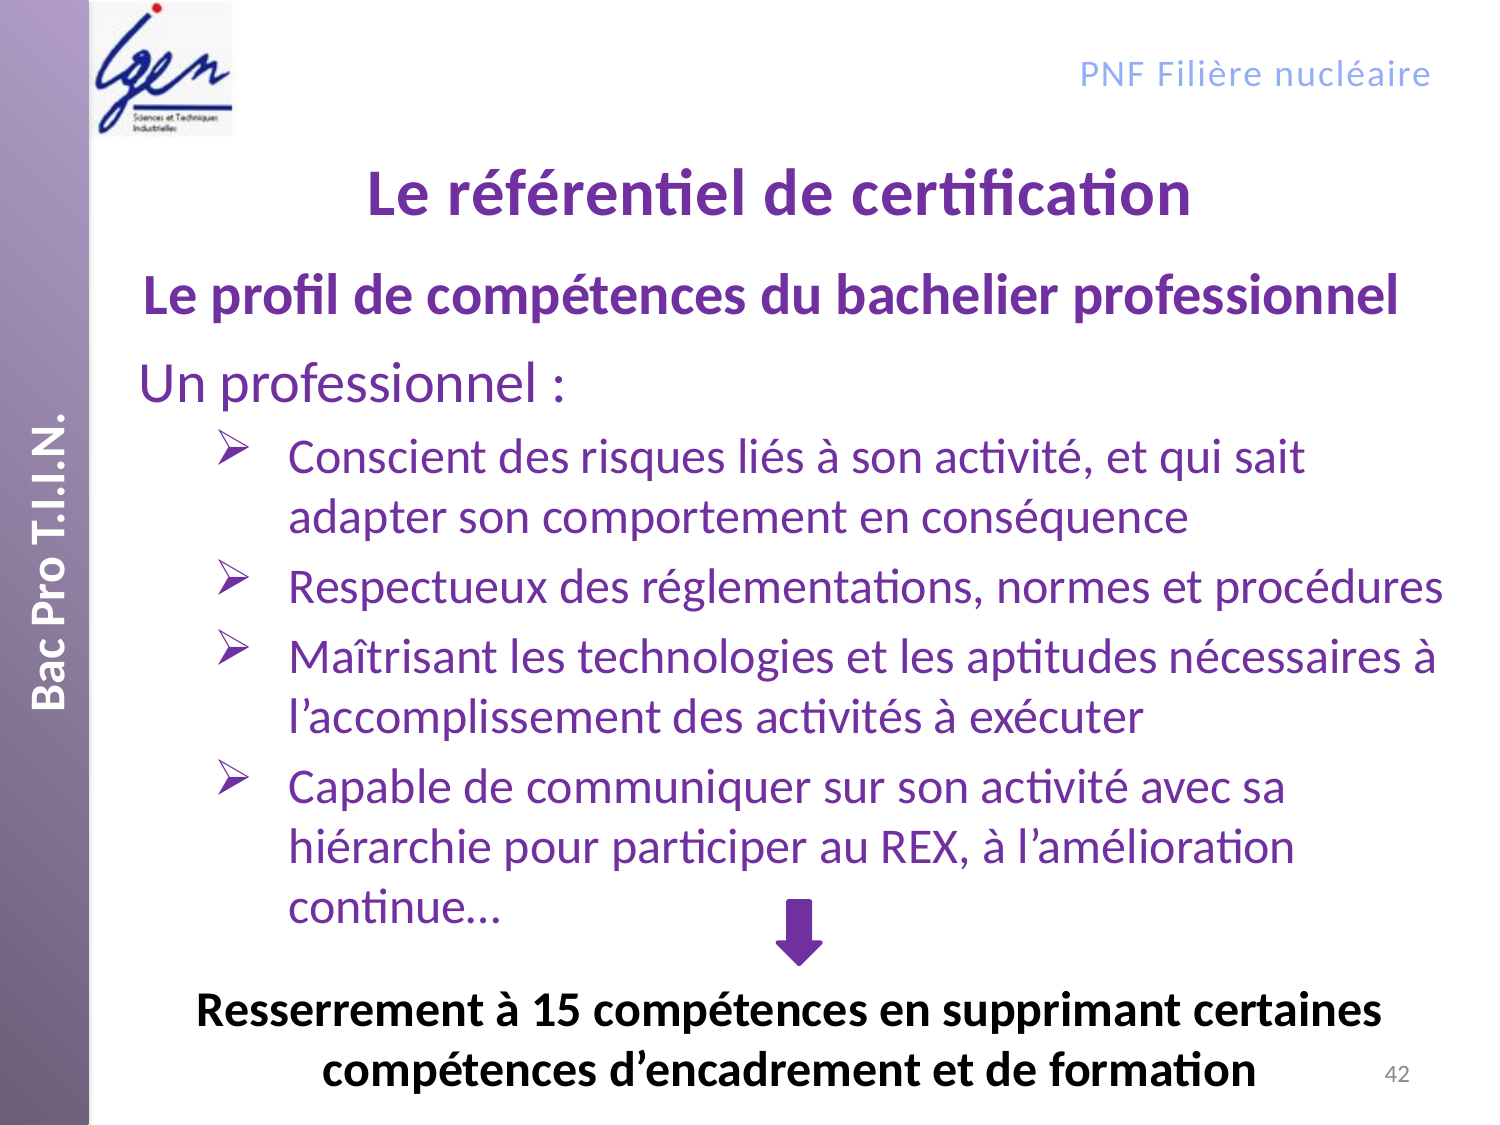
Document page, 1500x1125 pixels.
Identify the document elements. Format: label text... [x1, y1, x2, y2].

text_box Le référentiel de certification [125, 140, 1436, 236]
picture [88, 0, 238, 141]
text_box PNF Filière nucléaire [1057, 41, 1455, 101]
text_box [775, 899, 823, 967]
text_box Un professionnel : Conscient des risques liés à son activité, et qui sait adapter son comportement en conséquence Respectueux des réglementations, normes et procédures Maîtrisant les technologies et les aptitudes nécessaires à l’accomplissement des activités à exécuter Capable de communiquer sur son activité avec sa hiérarchie pour participer au REX, à l’amélioration continue… [123, 336, 1474, 976]
text_box Bac Pro T.I.I.N. [0, 0, 89, 1125]
text_box Resserrement à 15 compétences en supprimant certaines compétences d’encadrement et de formation [125, 969, 1455, 1105]
text_box Le profil de compétences du bachelier professionnel [102, 244, 1453, 338]
slide_number 42 [1074, 1042, 1425, 1103]
